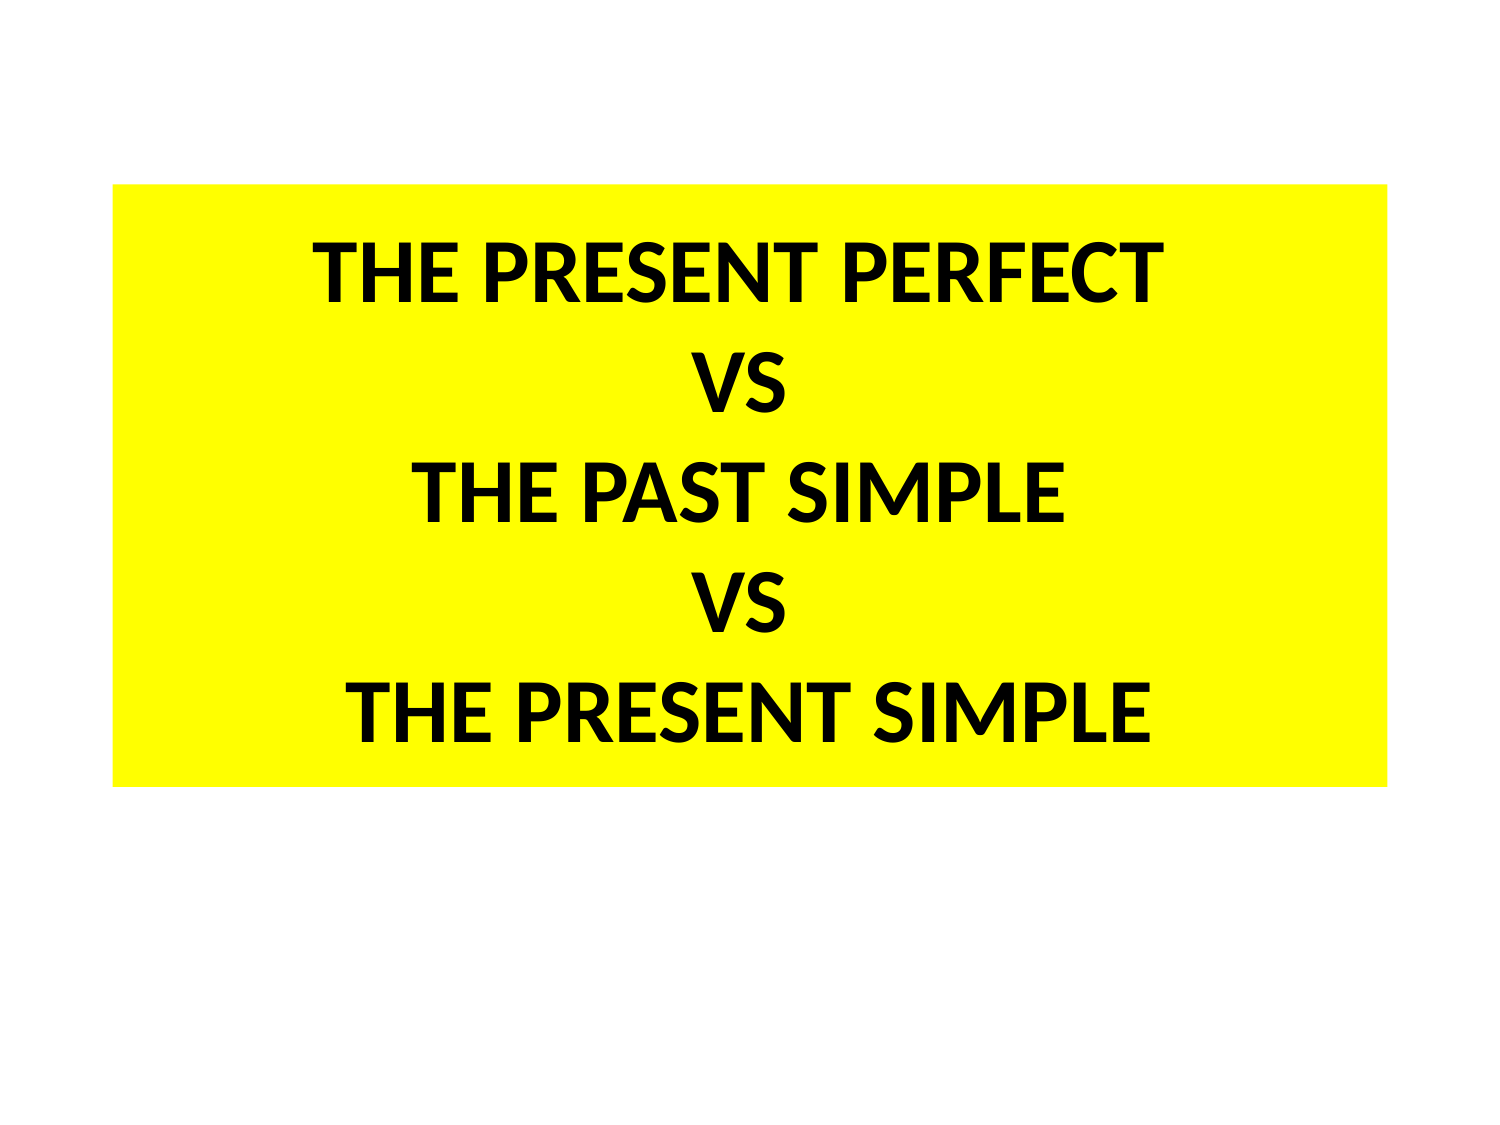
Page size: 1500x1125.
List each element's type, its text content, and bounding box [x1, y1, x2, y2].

title THE PRESENT PERFECT VS THE PAST SIMPLE VS THE PRESENT SIMPLE [112, 184, 1388, 787]
